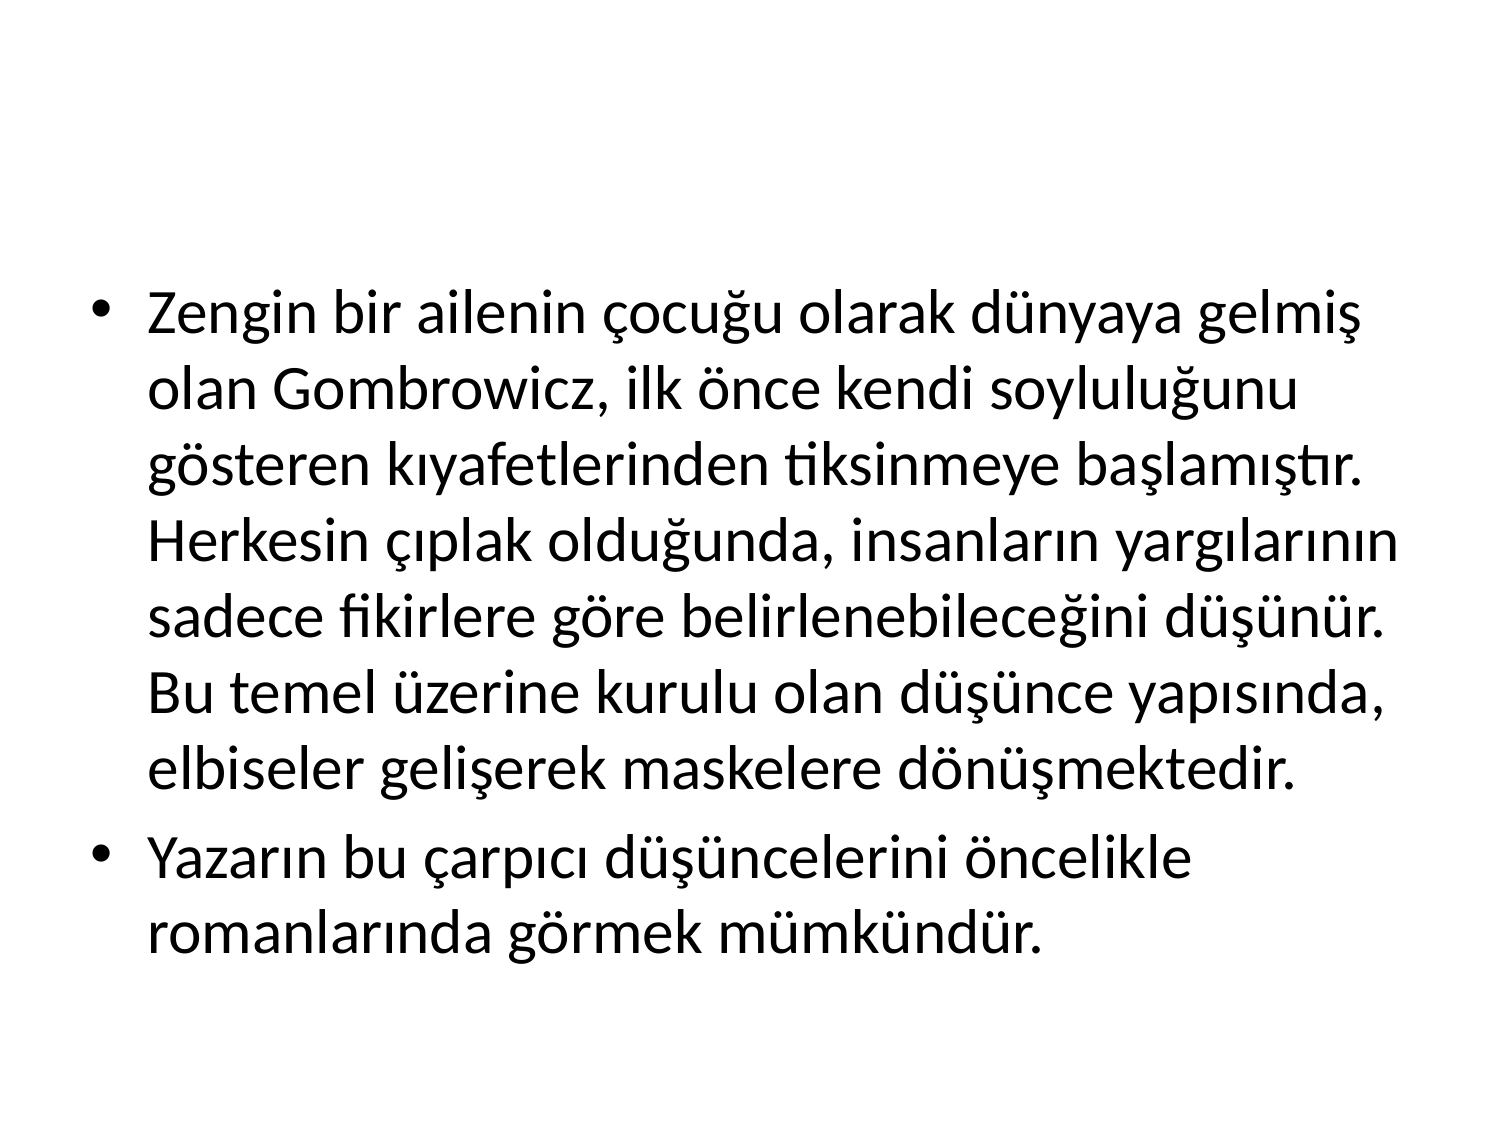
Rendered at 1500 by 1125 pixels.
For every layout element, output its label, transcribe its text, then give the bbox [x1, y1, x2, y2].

list Zengin bir ailenin çocuğu olarak dünyaya gelmiş olan Gombrowicz, ilk önce kendi soyluluğunu gösteren kıyafetlerinden tiksinmeye başlamıştır. Herkesin çıplak olduğunda, insanların yargılarının sadece fikirlere göre belirlenebileceğini düşünür. Bu temel üzerine kurulu olan düşünce yapısında, elbiseler gelişerek maskelere dönüşmektedir. Yazarın bu çarpıcı düşüncelerini öncelikle romanlarında görmek mümkündür. [75, 262, 1425, 1005]
